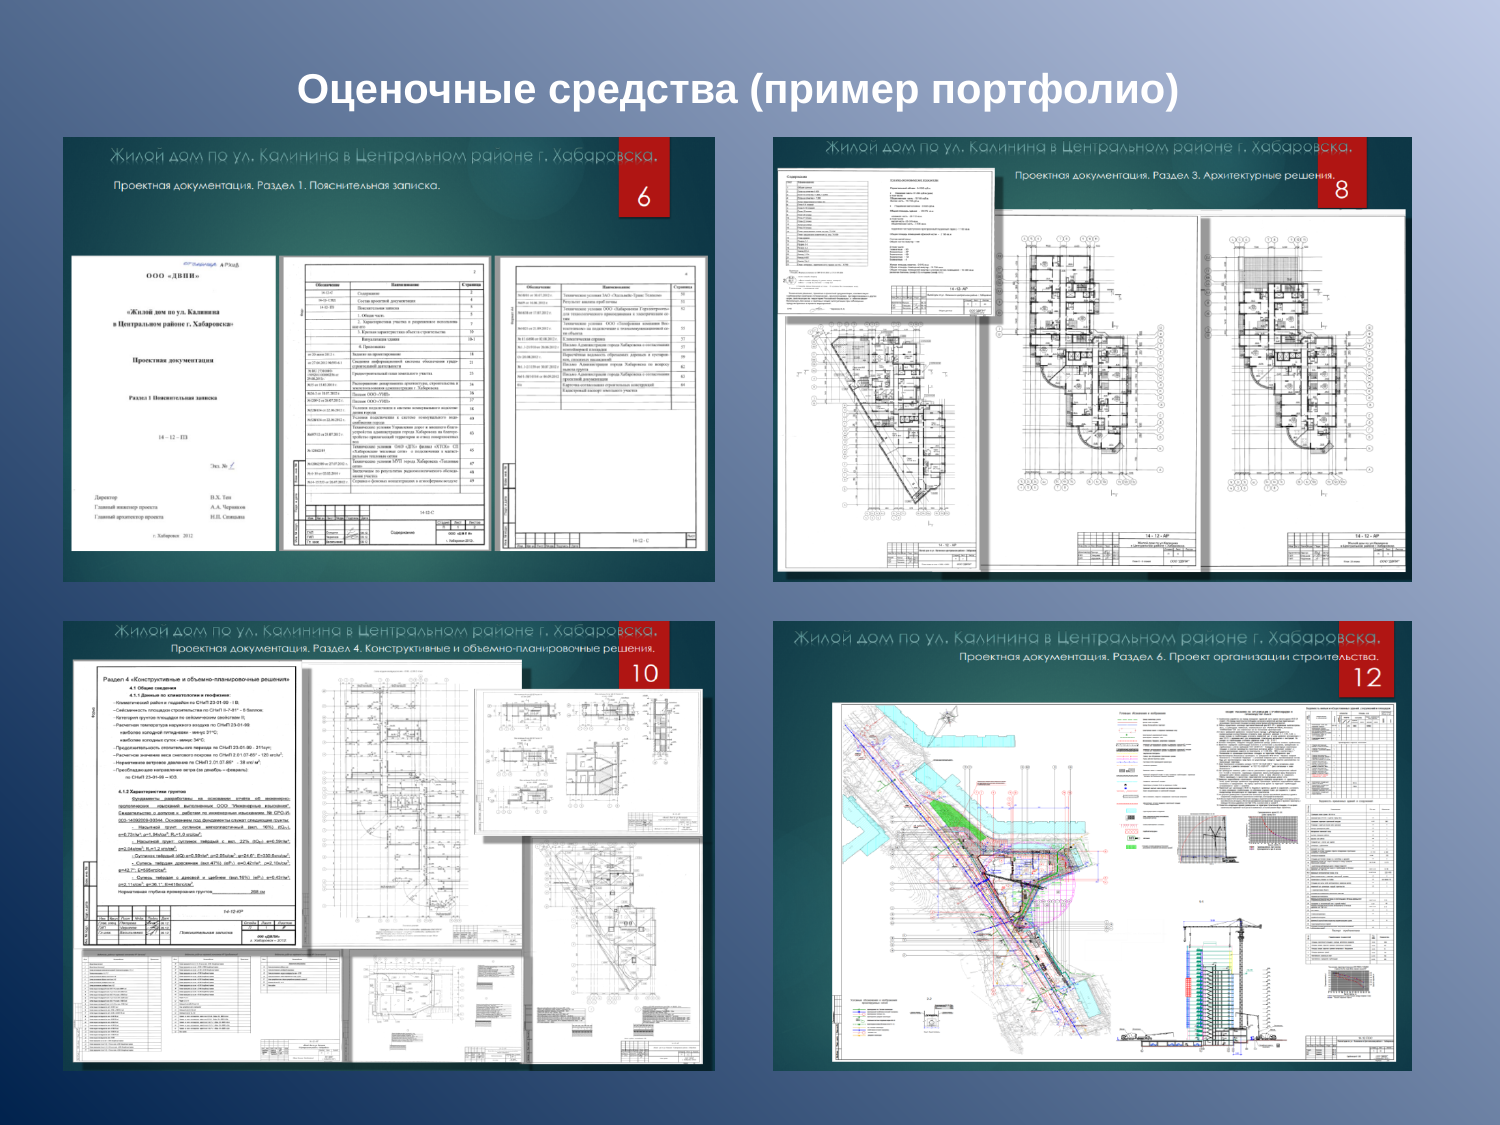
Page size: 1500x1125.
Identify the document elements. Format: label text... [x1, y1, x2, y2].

picture [62, 621, 715, 1071]
picture [773, 621, 1412, 1071]
text_box Оценочные средства (пример портфолио) [194, 54, 1283, 126]
picture [773, 136, 1412, 582]
picture [62, 136, 715, 582]
